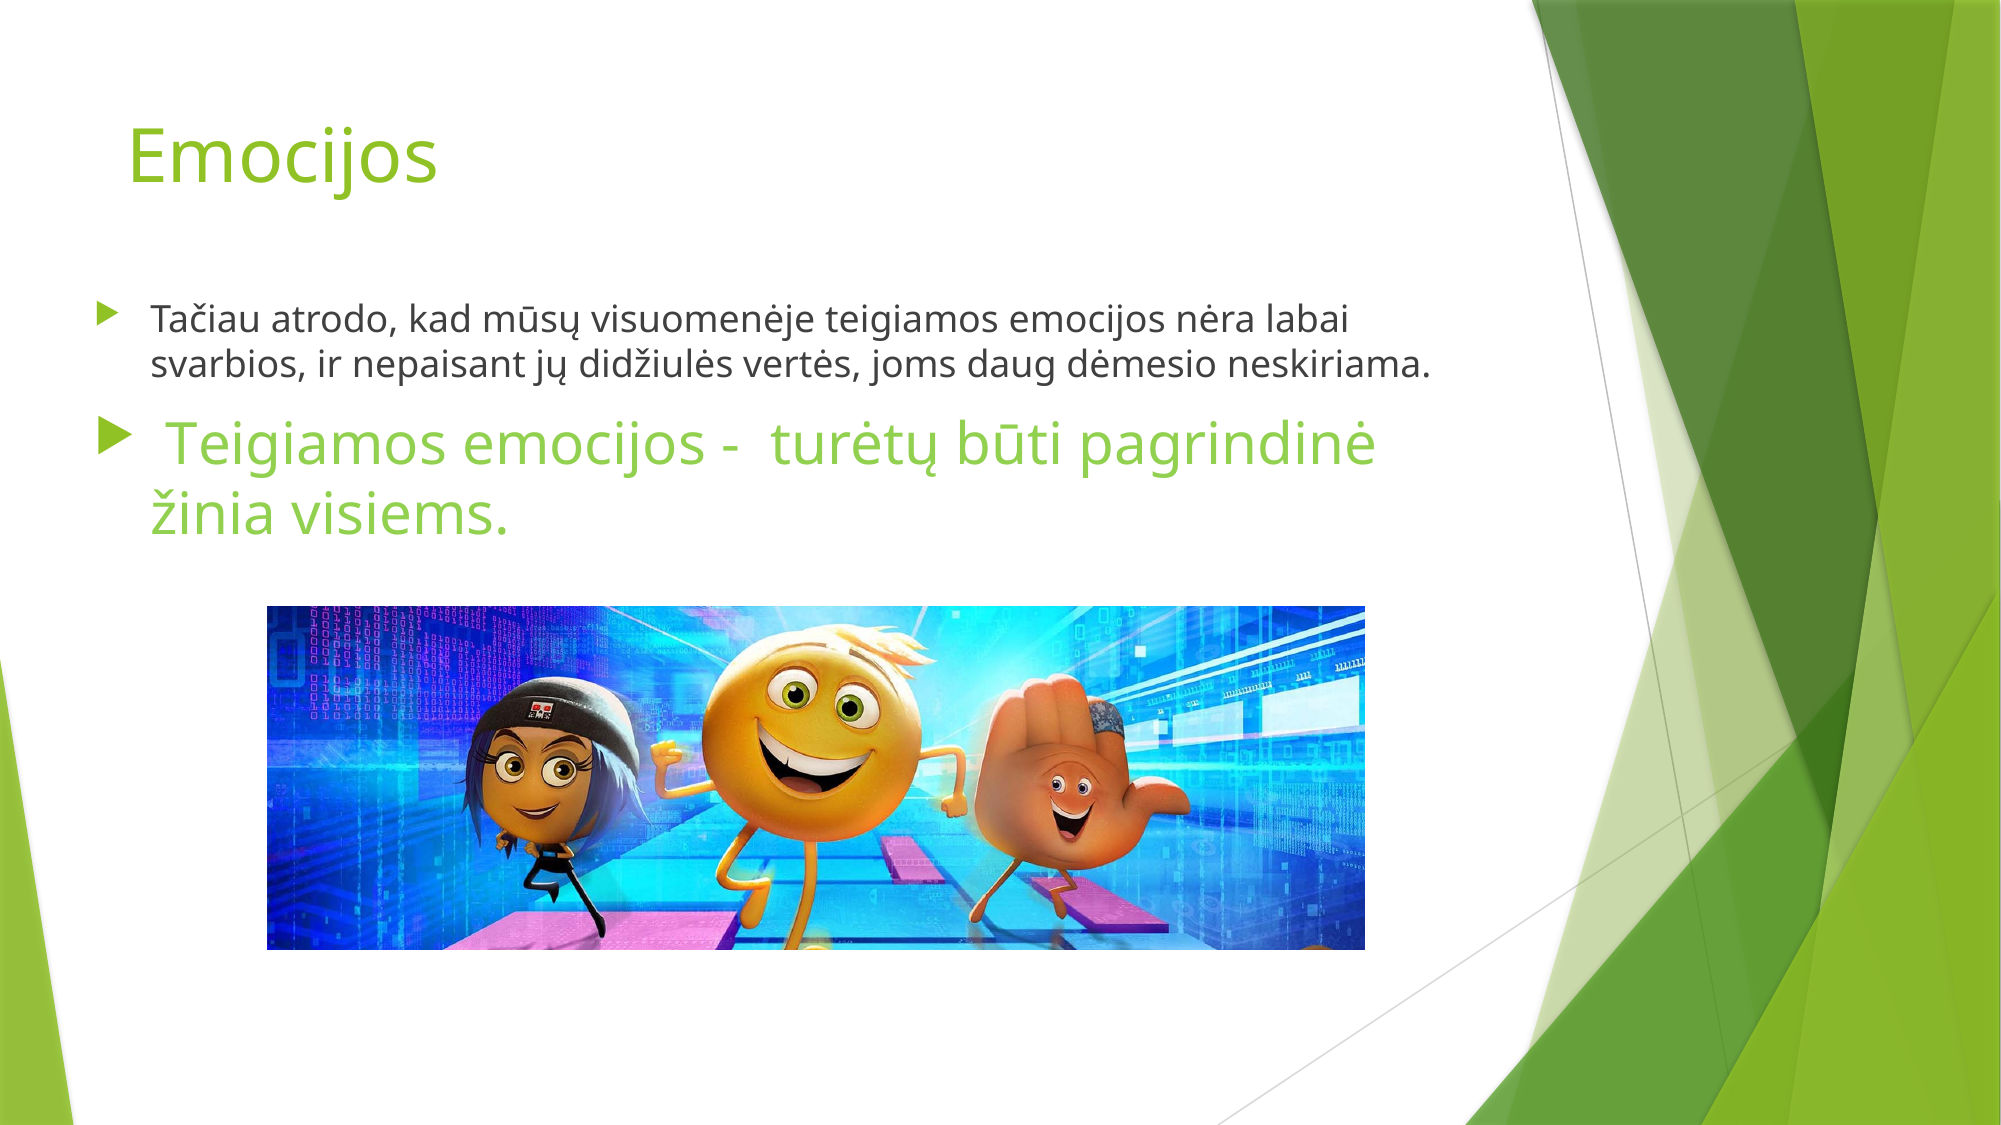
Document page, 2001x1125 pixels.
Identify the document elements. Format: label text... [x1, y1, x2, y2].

title Emocijos [111, 99, 1522, 317]
list Tačiau atrodo, kad mūsų visuomenėje teigiamos emocijos nėra labai svarbios, ir nepaisant jų didžiulės vertės, joms daug dėmesio neskiriama. Teigiamos emocijos - turėtų būti pagrindinė žinia visiems. [79, 287, 1490, 925]
picture [1243, 744, 1261, 749]
picture [266, 605, 1366, 950]
